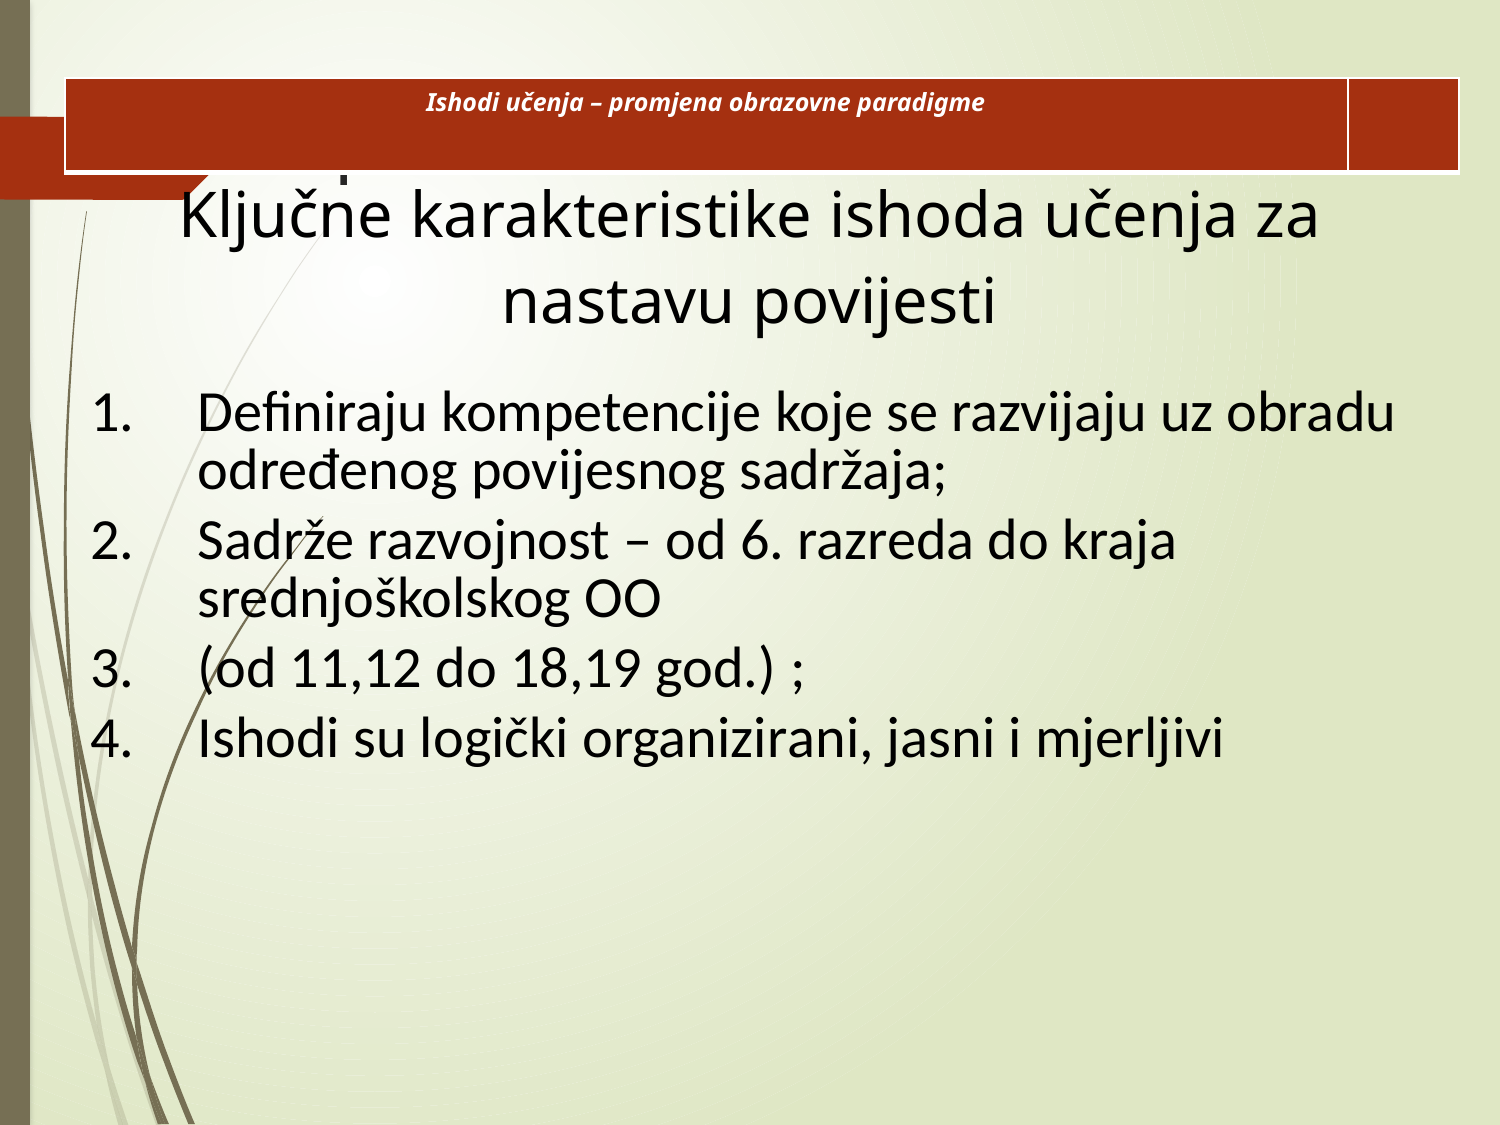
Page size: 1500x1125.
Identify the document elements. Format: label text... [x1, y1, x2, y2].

text_box Definiraju kompetencije koje se razvijaju uz obradu određenog povijesnog sadržaja; Sadrže razvojnost – od 6. razreda do kraja srednjoškolskog OO (od 11,12 do 18,19 god.) ; Ishodi su logički organizirani, jasni i mjerljivi [74, 379, 1425, 799]
text_box Ključne karakteristike ishoda učenja za nastavu povijesti [74, 162, 1425, 350]
table_header [1349, 79, 1458, 170]
table_header Ishodi učenja – promjena obrazovne paradigme [66, 79, 1347, 170]
